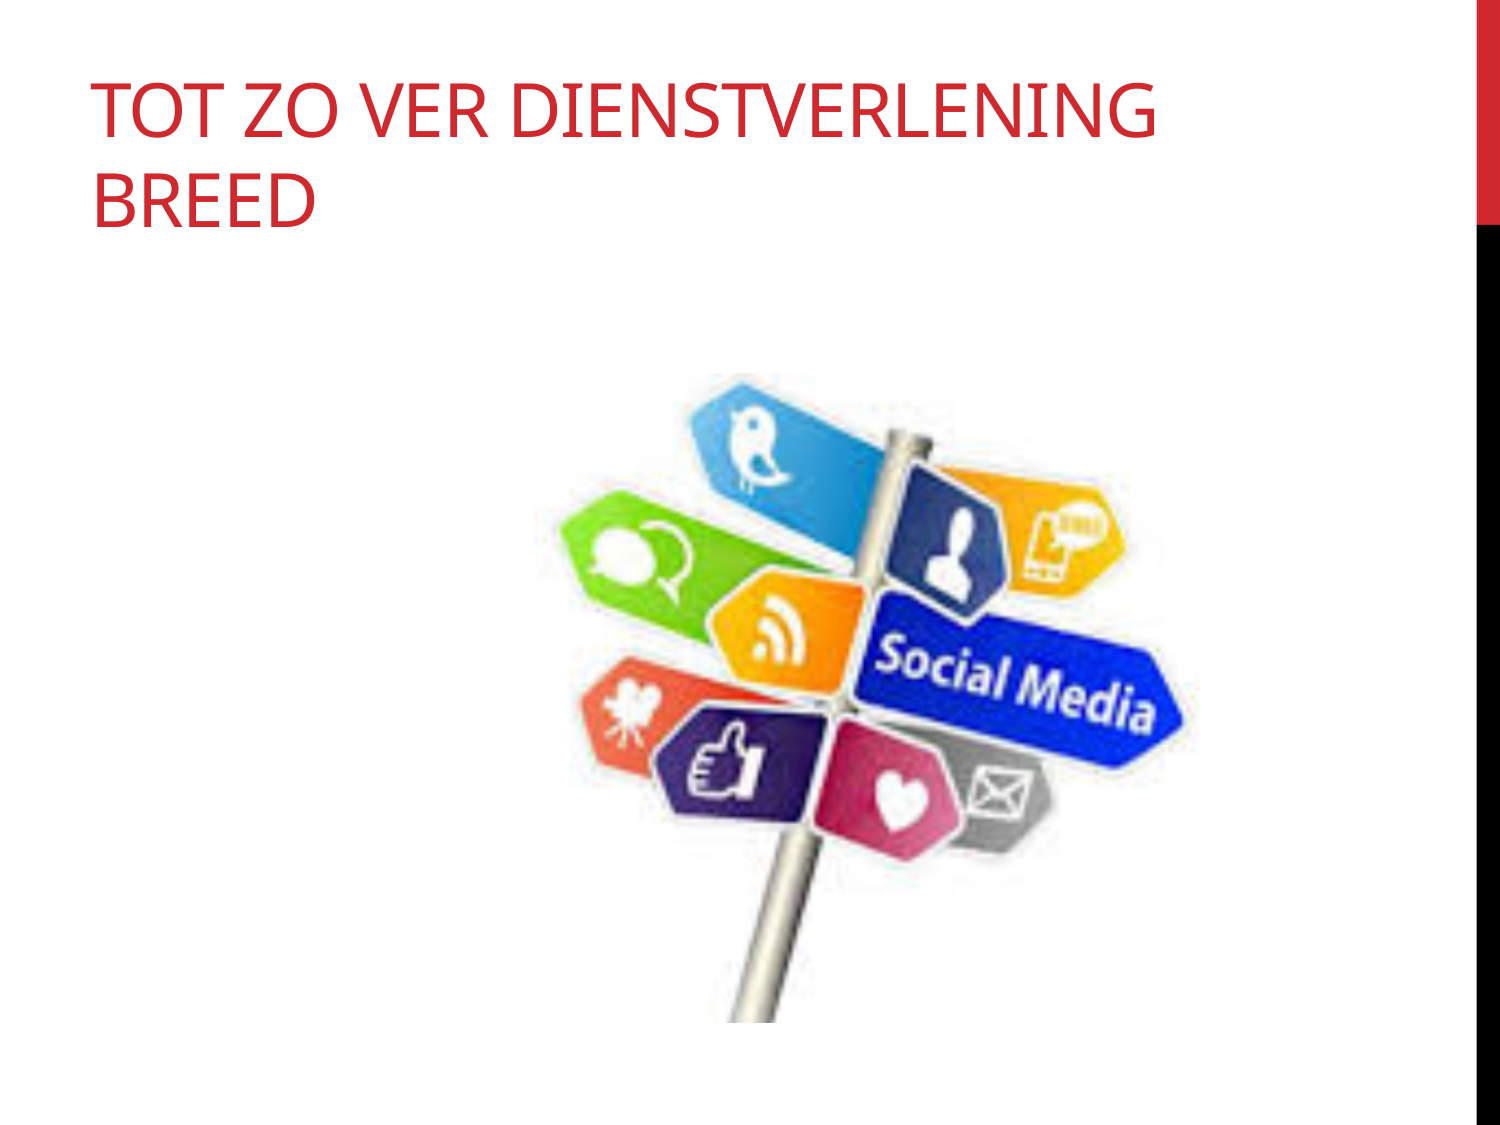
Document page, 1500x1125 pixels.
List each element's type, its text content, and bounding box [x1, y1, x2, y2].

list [489, 372, 1251, 1023]
title Tot zo ver Dienstverlening breed [75, 25, 1270, 250]
